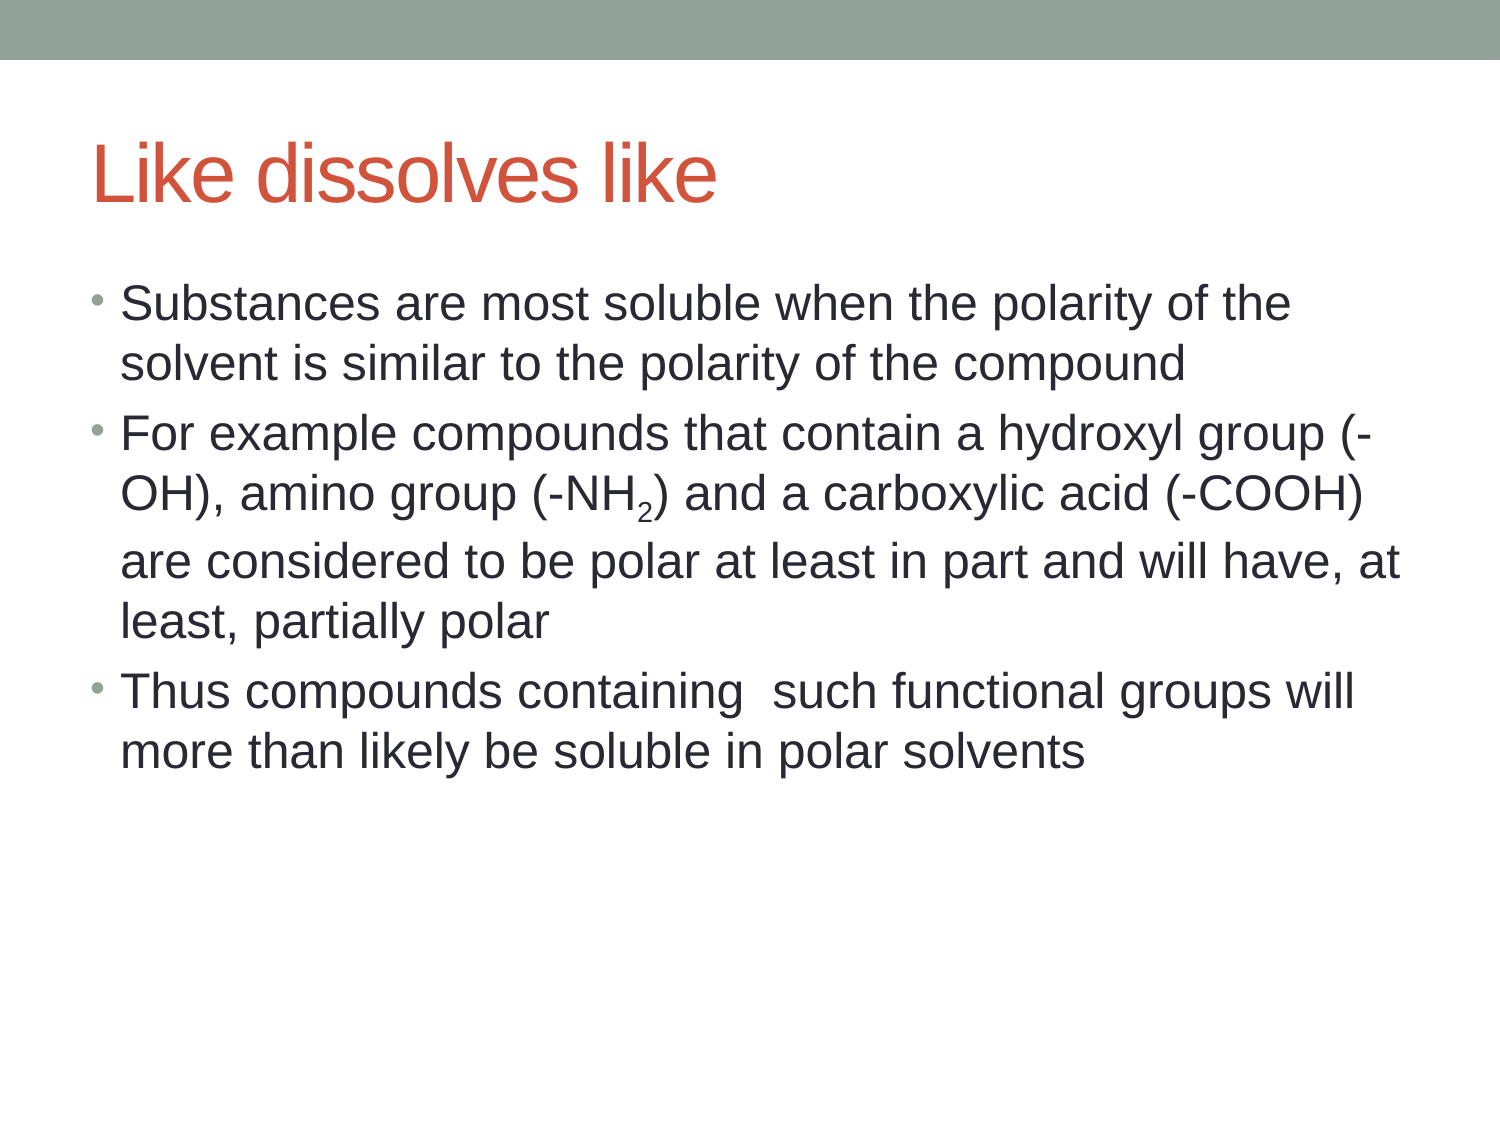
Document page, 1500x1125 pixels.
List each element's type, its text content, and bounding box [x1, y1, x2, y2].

list Substances are most soluble when the polarity of the solvent is similar to the polarity of the compound For example compounds that contain a hydroxyl group (-OH), amino group (-NH2) and a carboxylic acid (-COOH) are considered to be polar at least in part and will have, at least, partially polar Thus compounds containing such functional groups will more than likely be soluble in polar solvents [75, 262, 1425, 1063]
title Like dissolves like [75, 87, 1425, 250]
